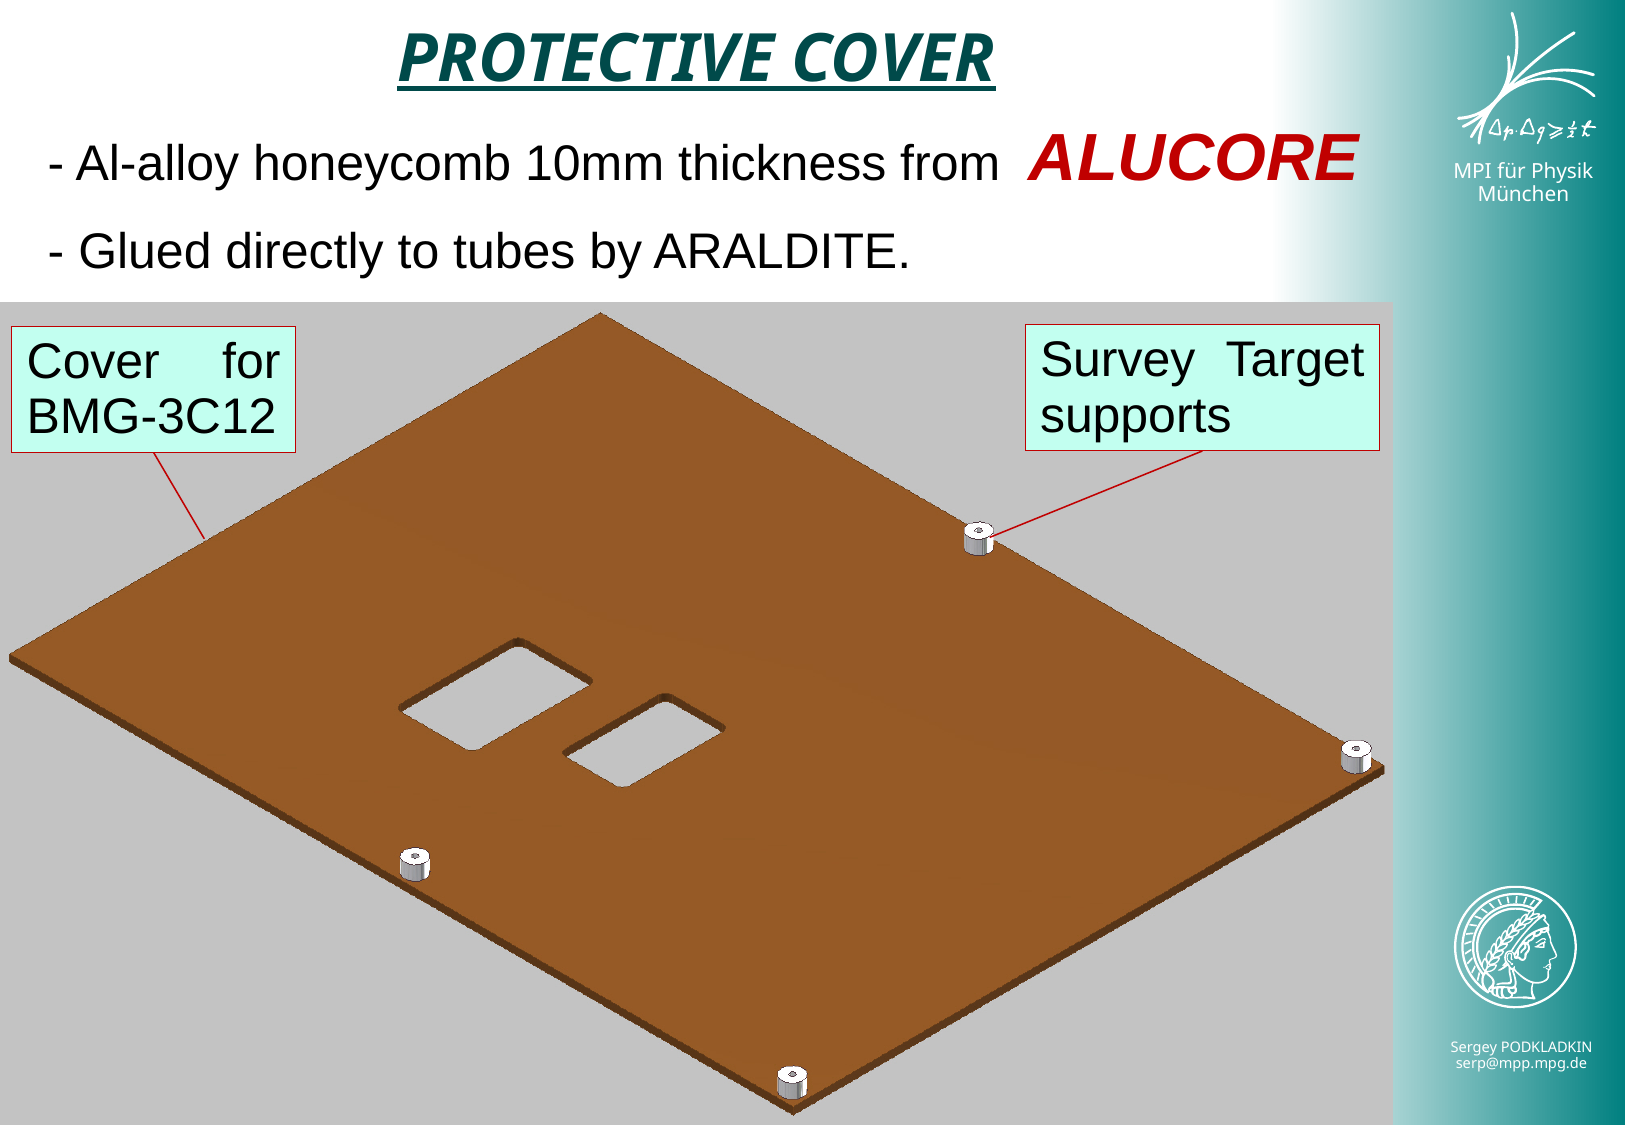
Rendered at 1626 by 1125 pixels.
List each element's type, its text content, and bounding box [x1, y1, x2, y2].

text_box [153, 453, 205, 540]
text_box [1122, 452, 1203, 538]
text_box - Al-alloy honeycomb 10mm thickness from ALUCORE - Glued directly to tubes by ARALDITE. [33, 113, 1392, 287]
title PROTECTIVE COVER [0, 0, 1393, 114]
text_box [965, 408, 1117, 560]
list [0, 302, 1393, 1125]
